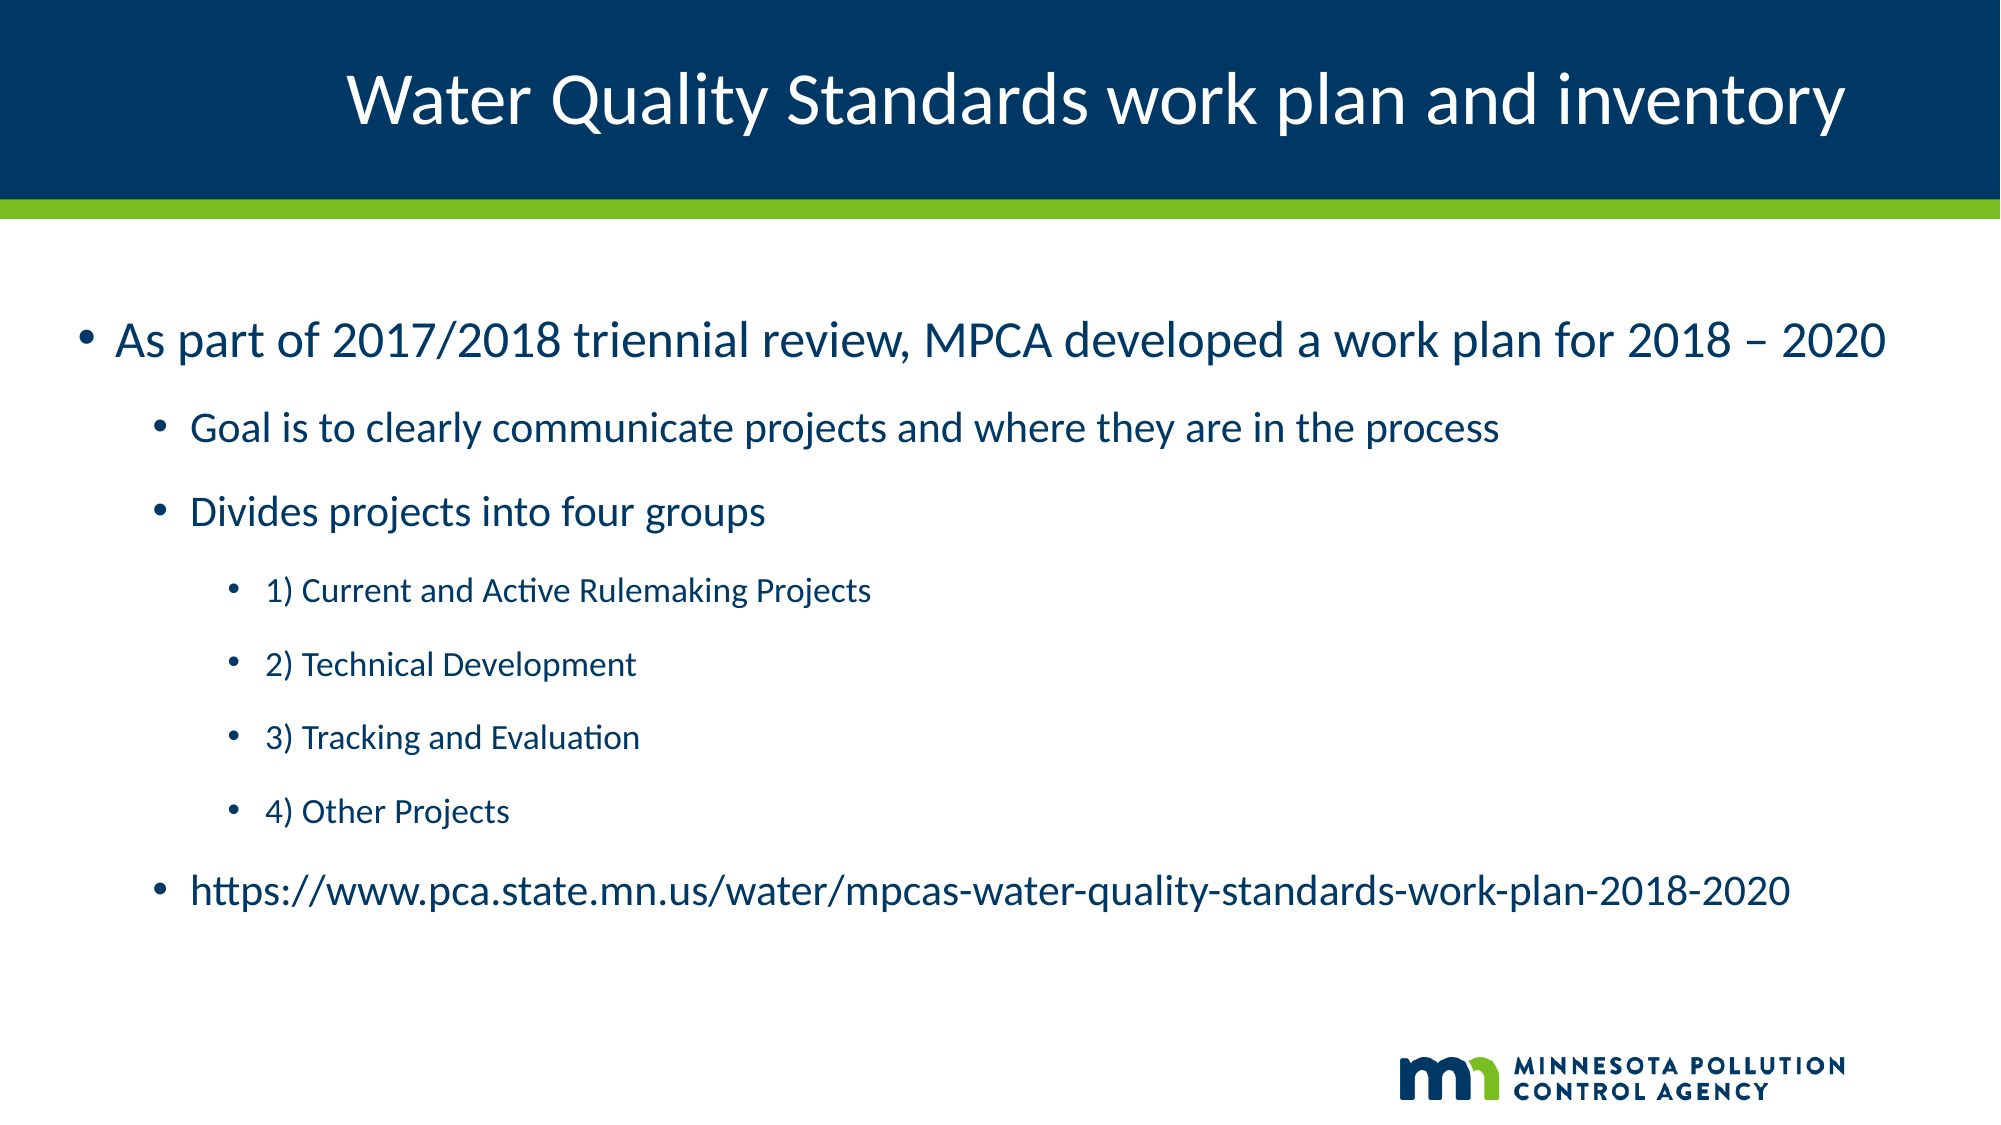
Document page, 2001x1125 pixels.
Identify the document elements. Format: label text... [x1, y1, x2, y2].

list As part of 2017/2018 triennial review, MPCA developed a work plan for 2018 – 2020 Goal is to clearly communicate projects and where they are in the process Divides projects into four groups 1) Current and Active Rulemaking Projects 2) Technical Development 3) Tracking and Evaluation 4) Other Projects https://www.pca.state.mn.us/water/mpcas-water-quality-standards-work-plan-2018-2020 [62, 297, 1938, 1012]
title Water Quality Standards work plan and inventory [137, 24, 1863, 175]
